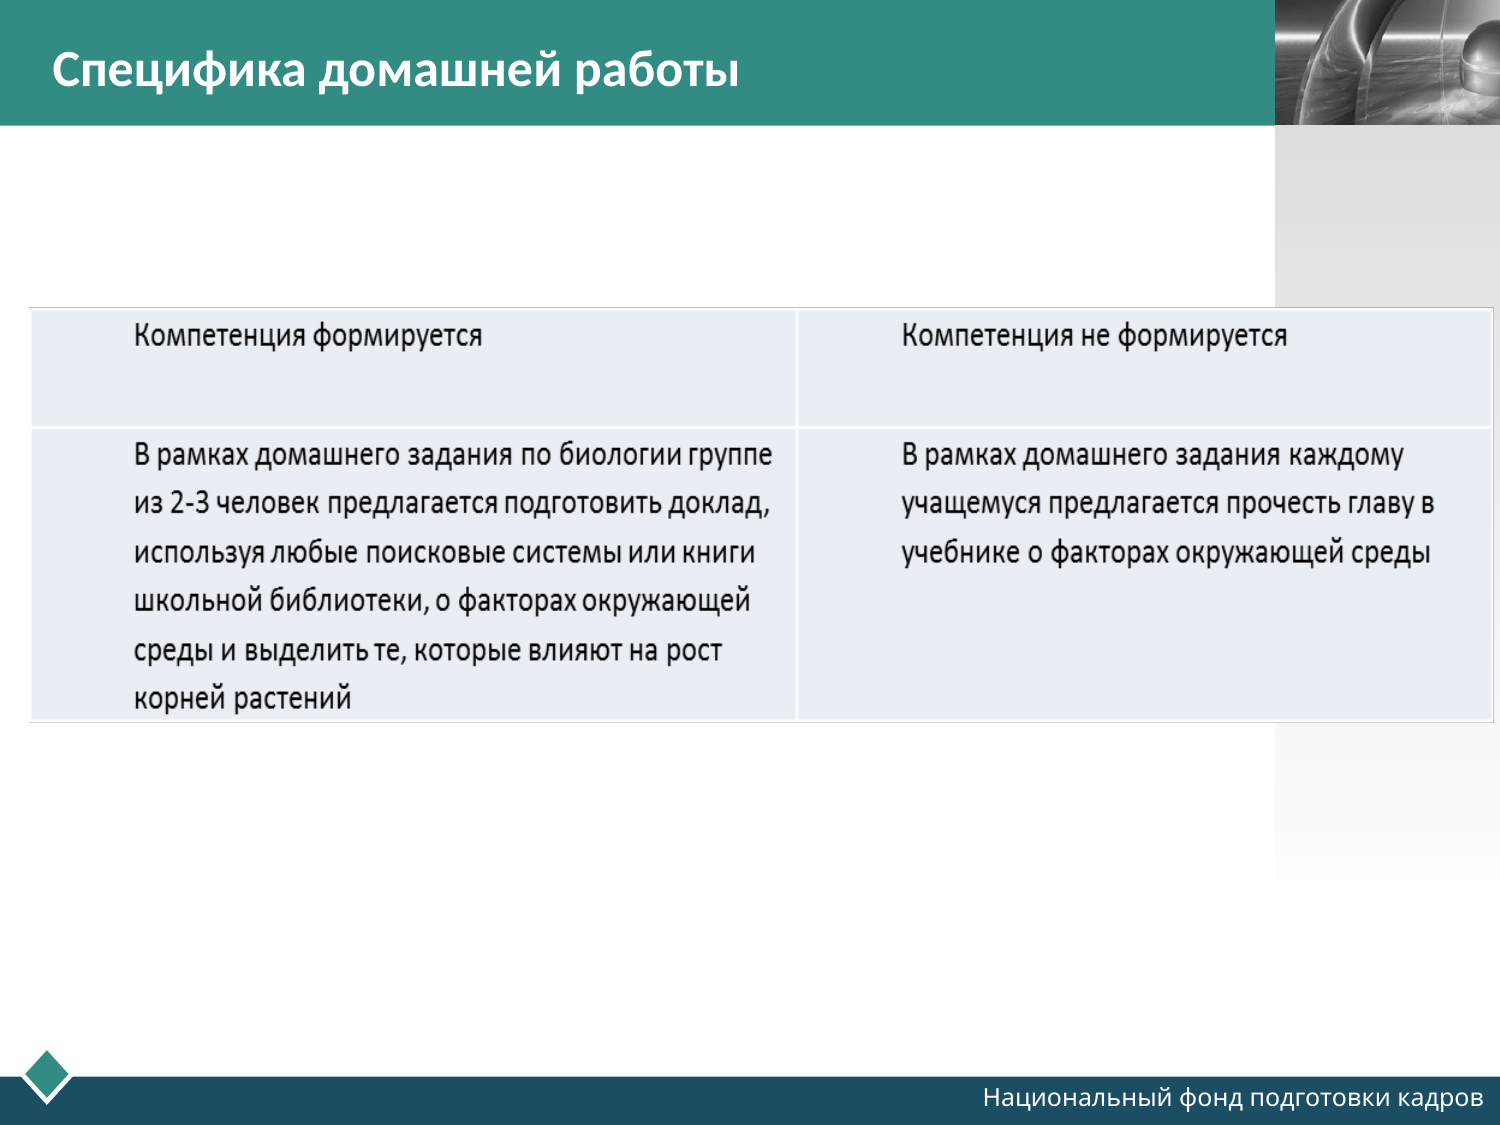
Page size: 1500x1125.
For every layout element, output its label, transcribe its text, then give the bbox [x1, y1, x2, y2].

picture [1275, 0, 1500, 125]
title Специфика домашней работы [37, 36, 1463, 130]
footer Национальный фонд подготовки кадров [906, 1073, 1500, 1114]
picture [29, 302, 1495, 740]
